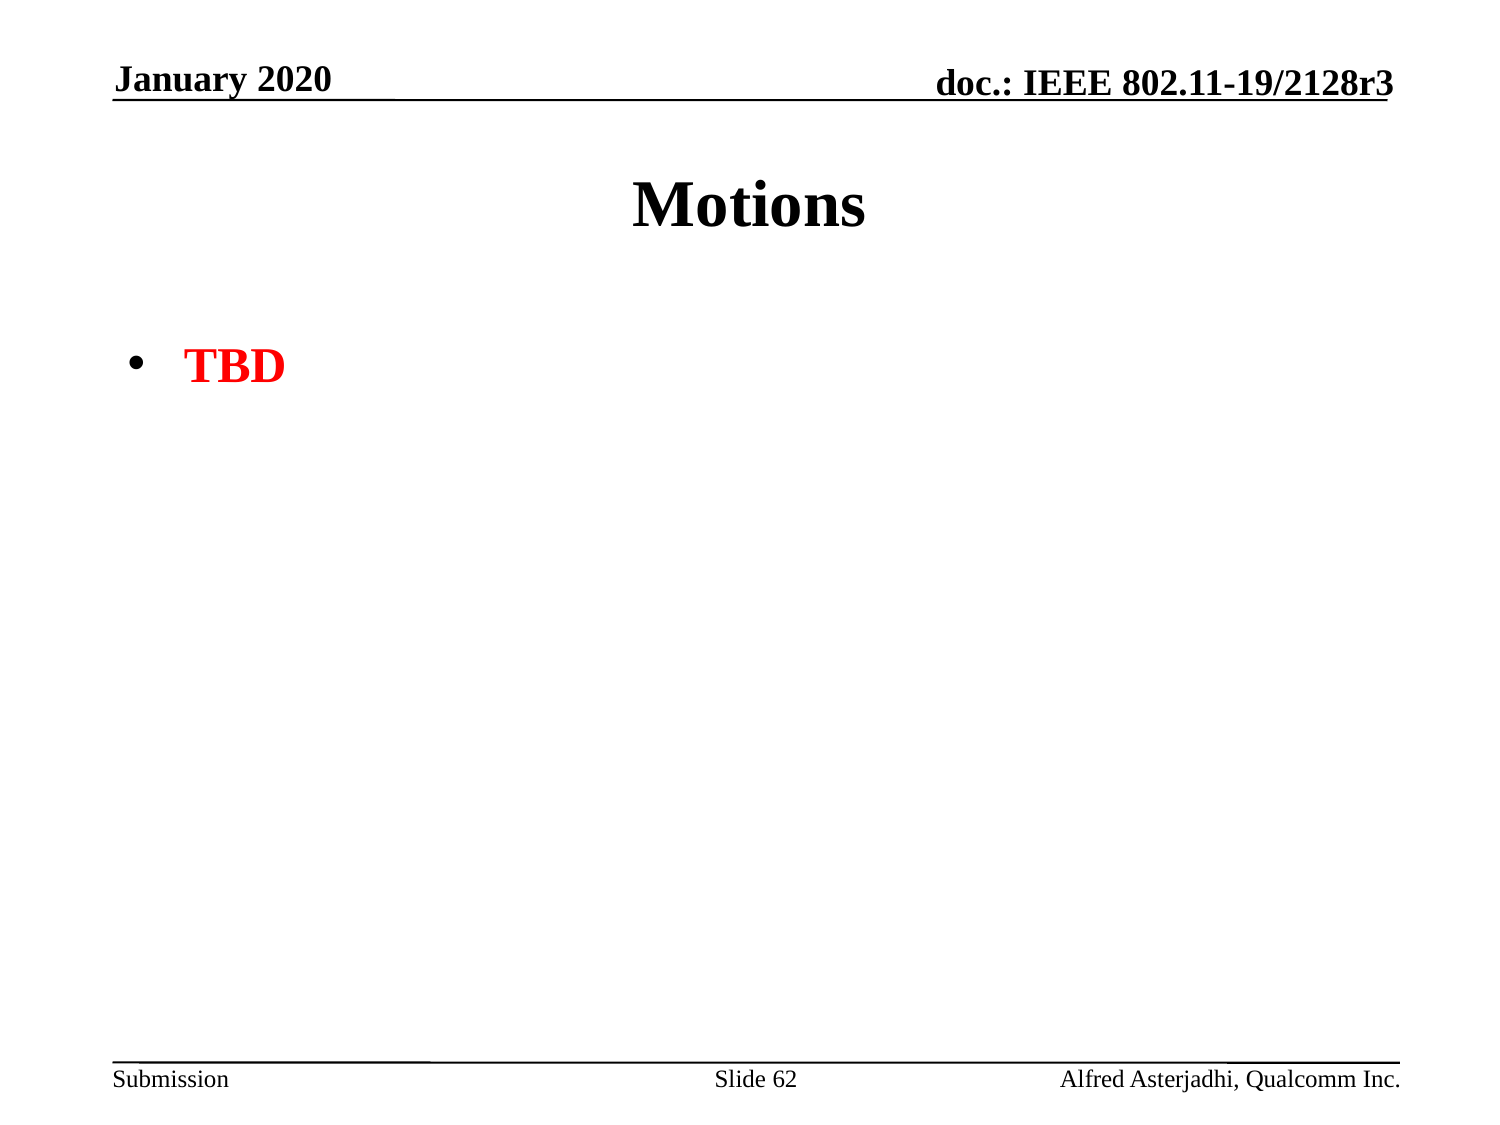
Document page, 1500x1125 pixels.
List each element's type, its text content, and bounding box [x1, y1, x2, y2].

list TBD [112, 324, 1388, 1000]
footer Alfred Asterjadhi, Qualcomm Inc. [878, 1061, 1402, 1093]
title Motions [112, 112, 1388, 288]
slide_number Slide 62 [712, 1061, 800, 1123]
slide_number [114, 54, 493, 100]
